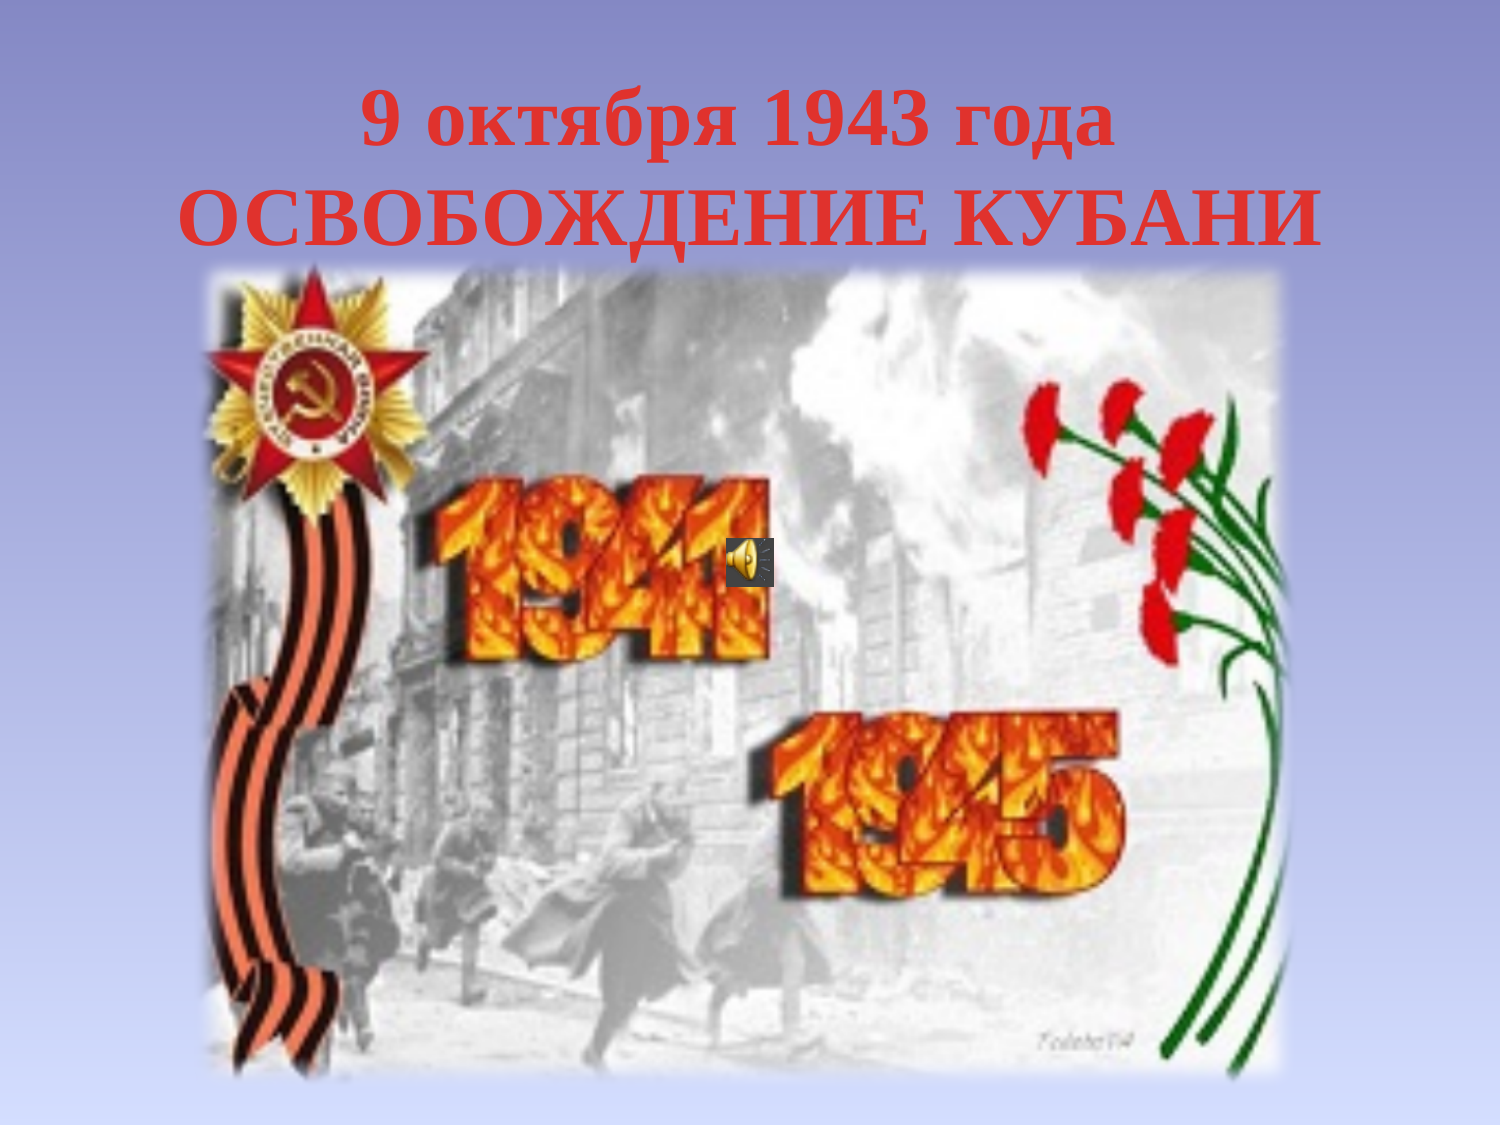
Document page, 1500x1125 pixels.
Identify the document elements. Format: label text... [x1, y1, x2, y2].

picture [194, 255, 1298, 1090]
text_box 9 октября 1943 года ОСВОБОЖДЕНИЕ КУБАНИ [0, 54, 1500, 270]
